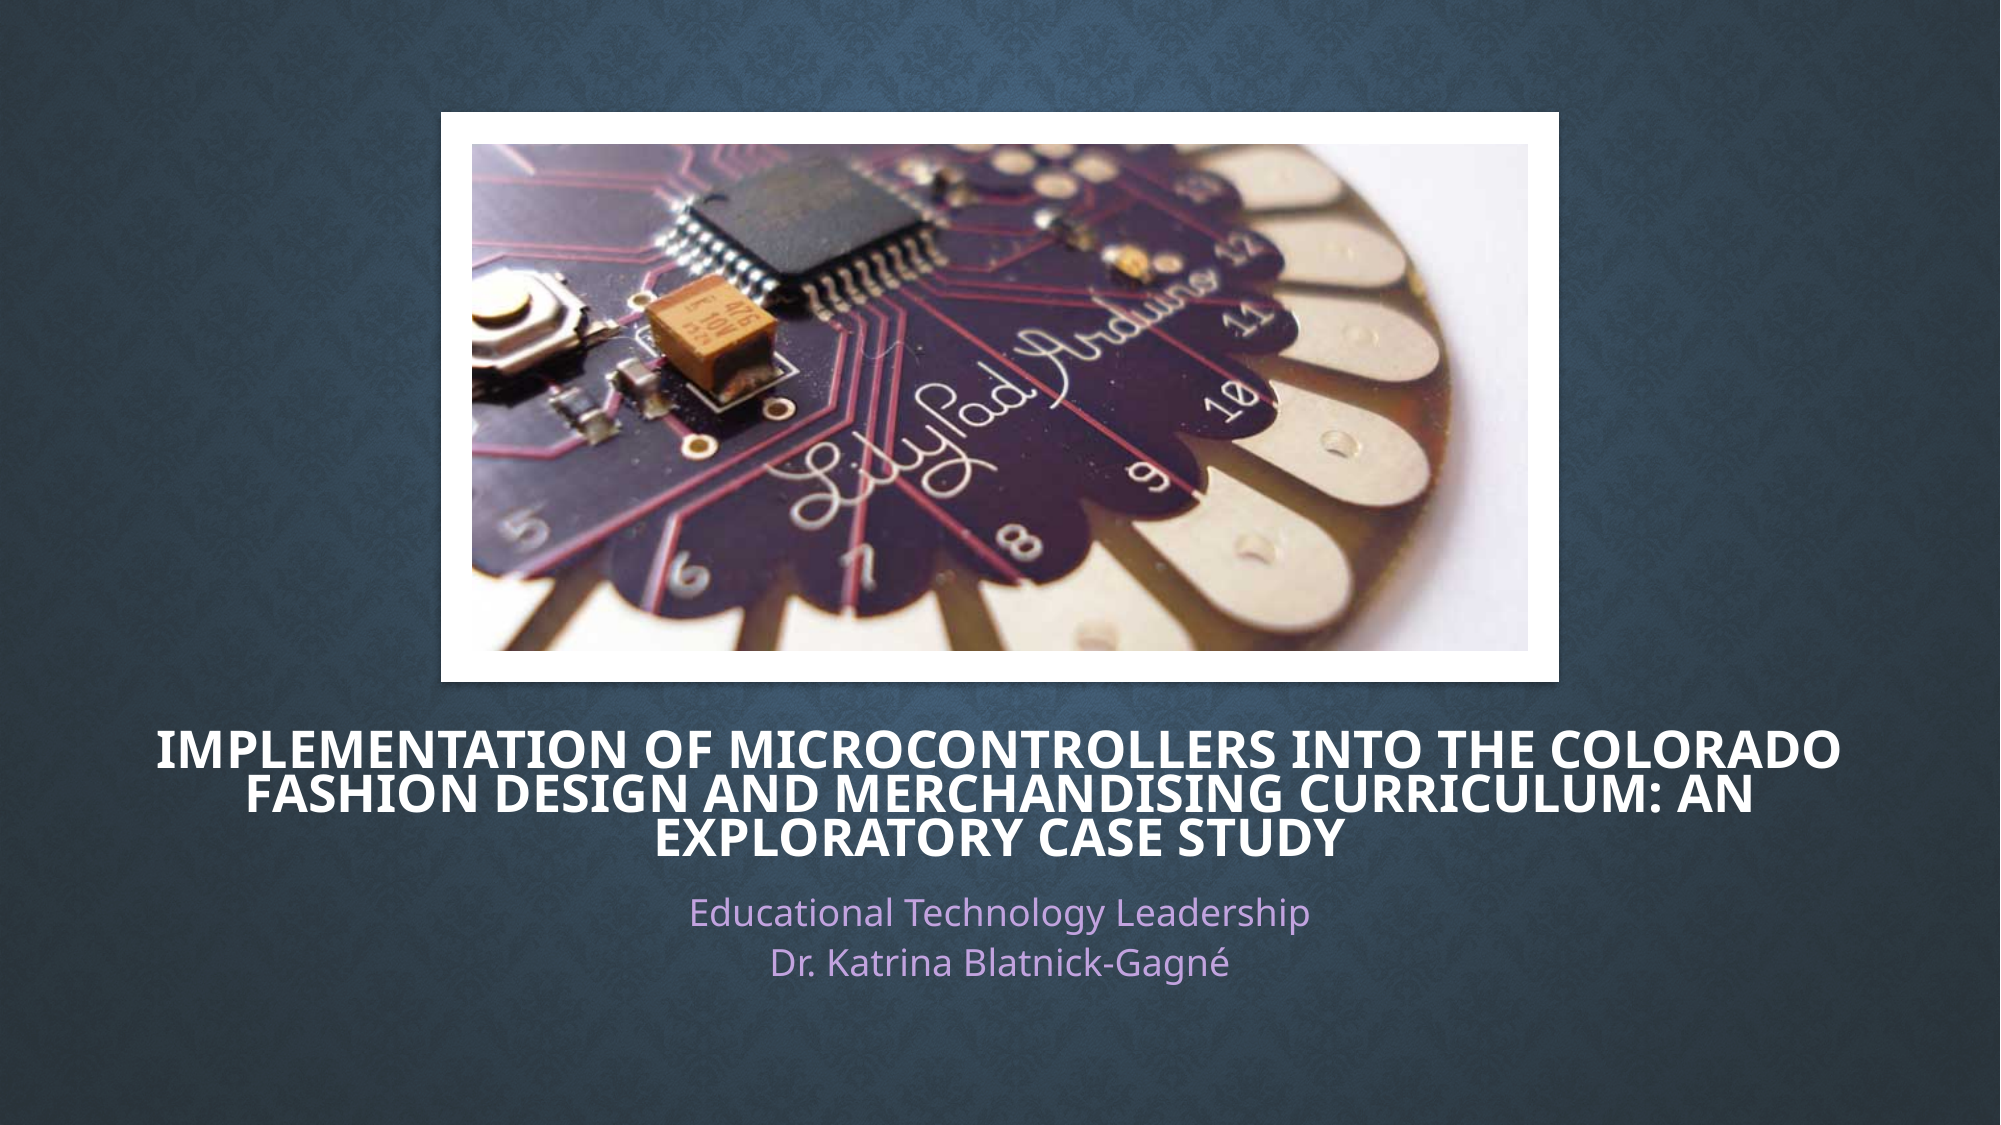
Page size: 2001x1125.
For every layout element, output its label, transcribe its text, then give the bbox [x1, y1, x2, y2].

picture [471, 142, 1529, 652]
title Implementation of microcontrollers into the Colorado Fashion Design and Merchandising Curriculum: An Exploratory Case Study [139, 664, 1861, 872]
subtitle Educational Technology Leadership Dr. Katrina Blatnick-Gagné [139, 872, 1861, 1088]
